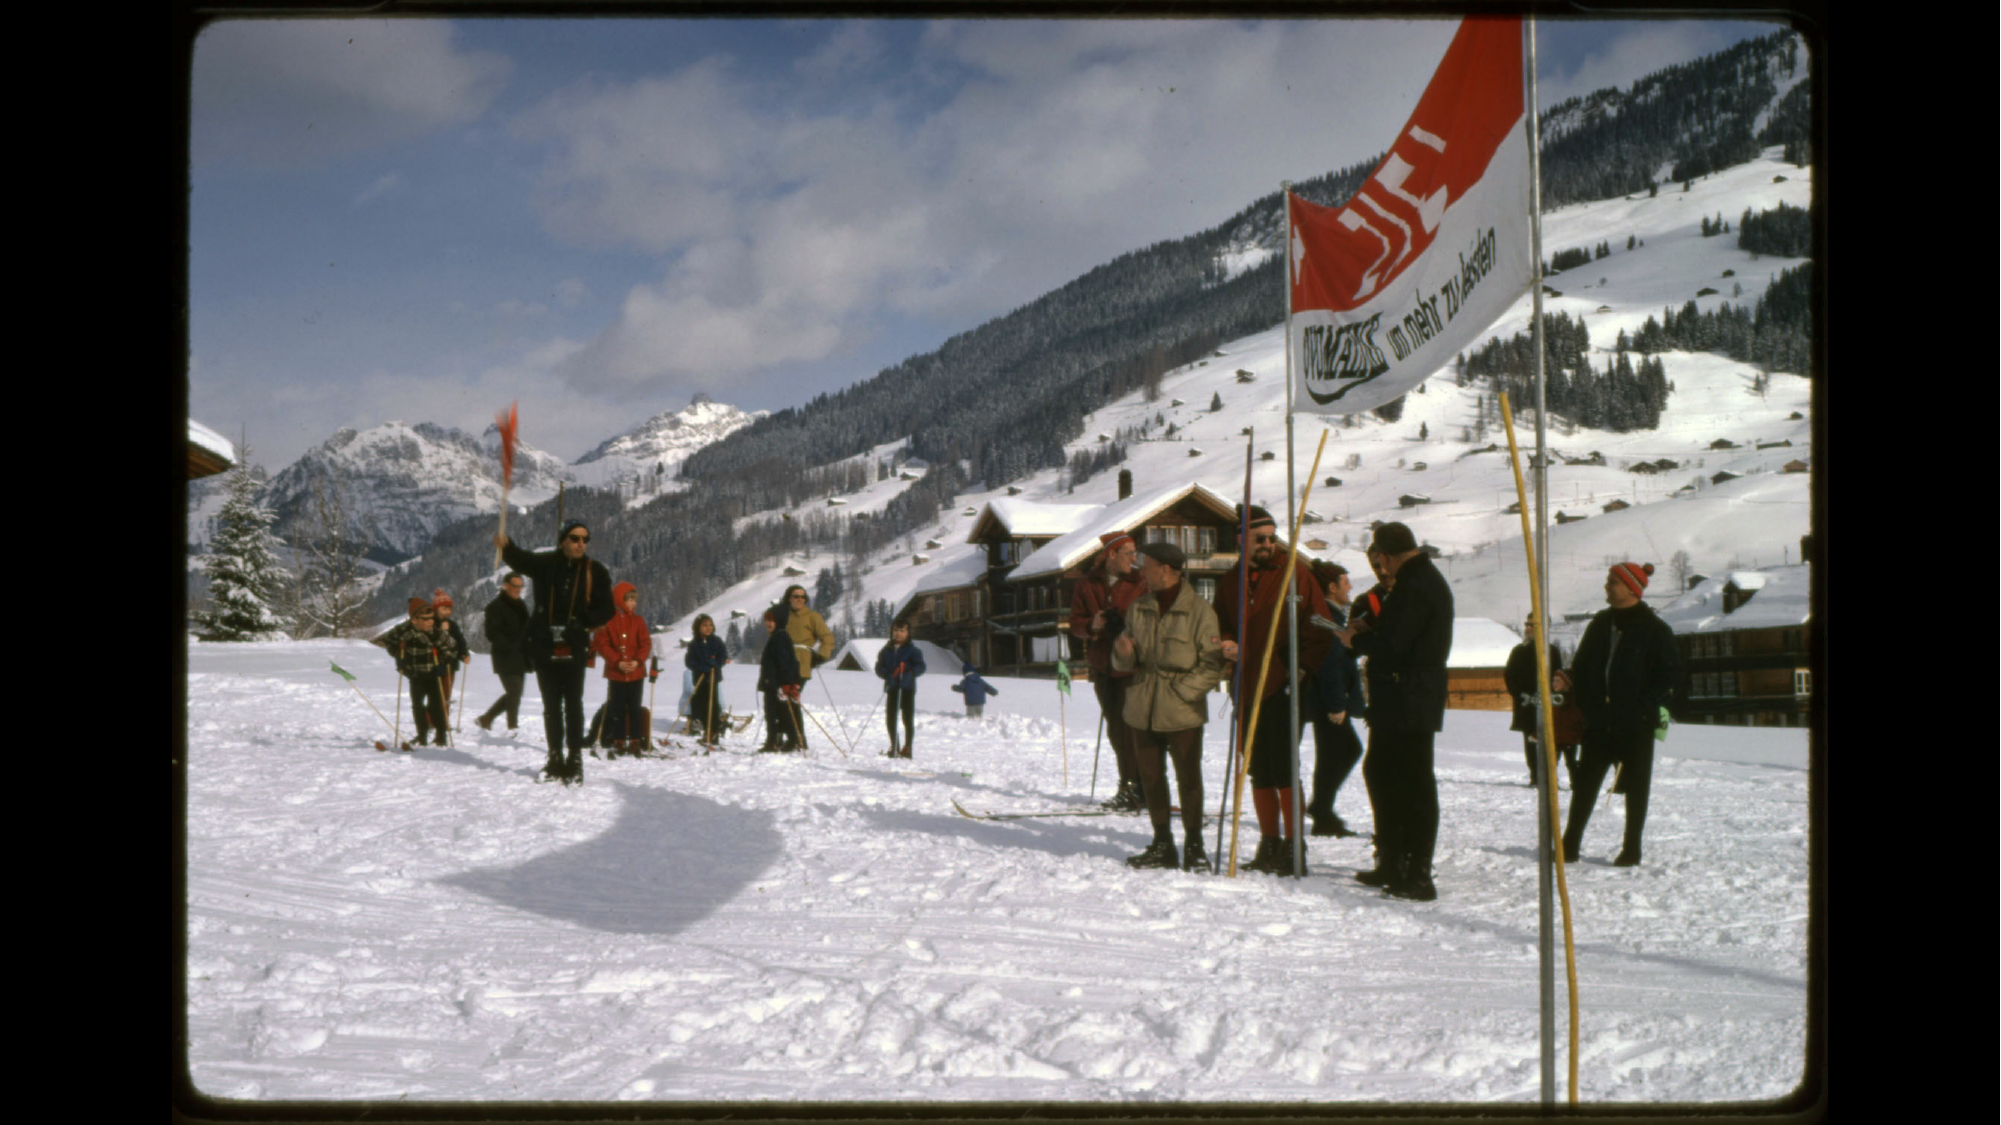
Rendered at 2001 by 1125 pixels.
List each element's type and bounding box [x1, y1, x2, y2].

picture [172, 0, 1828, 1125]
